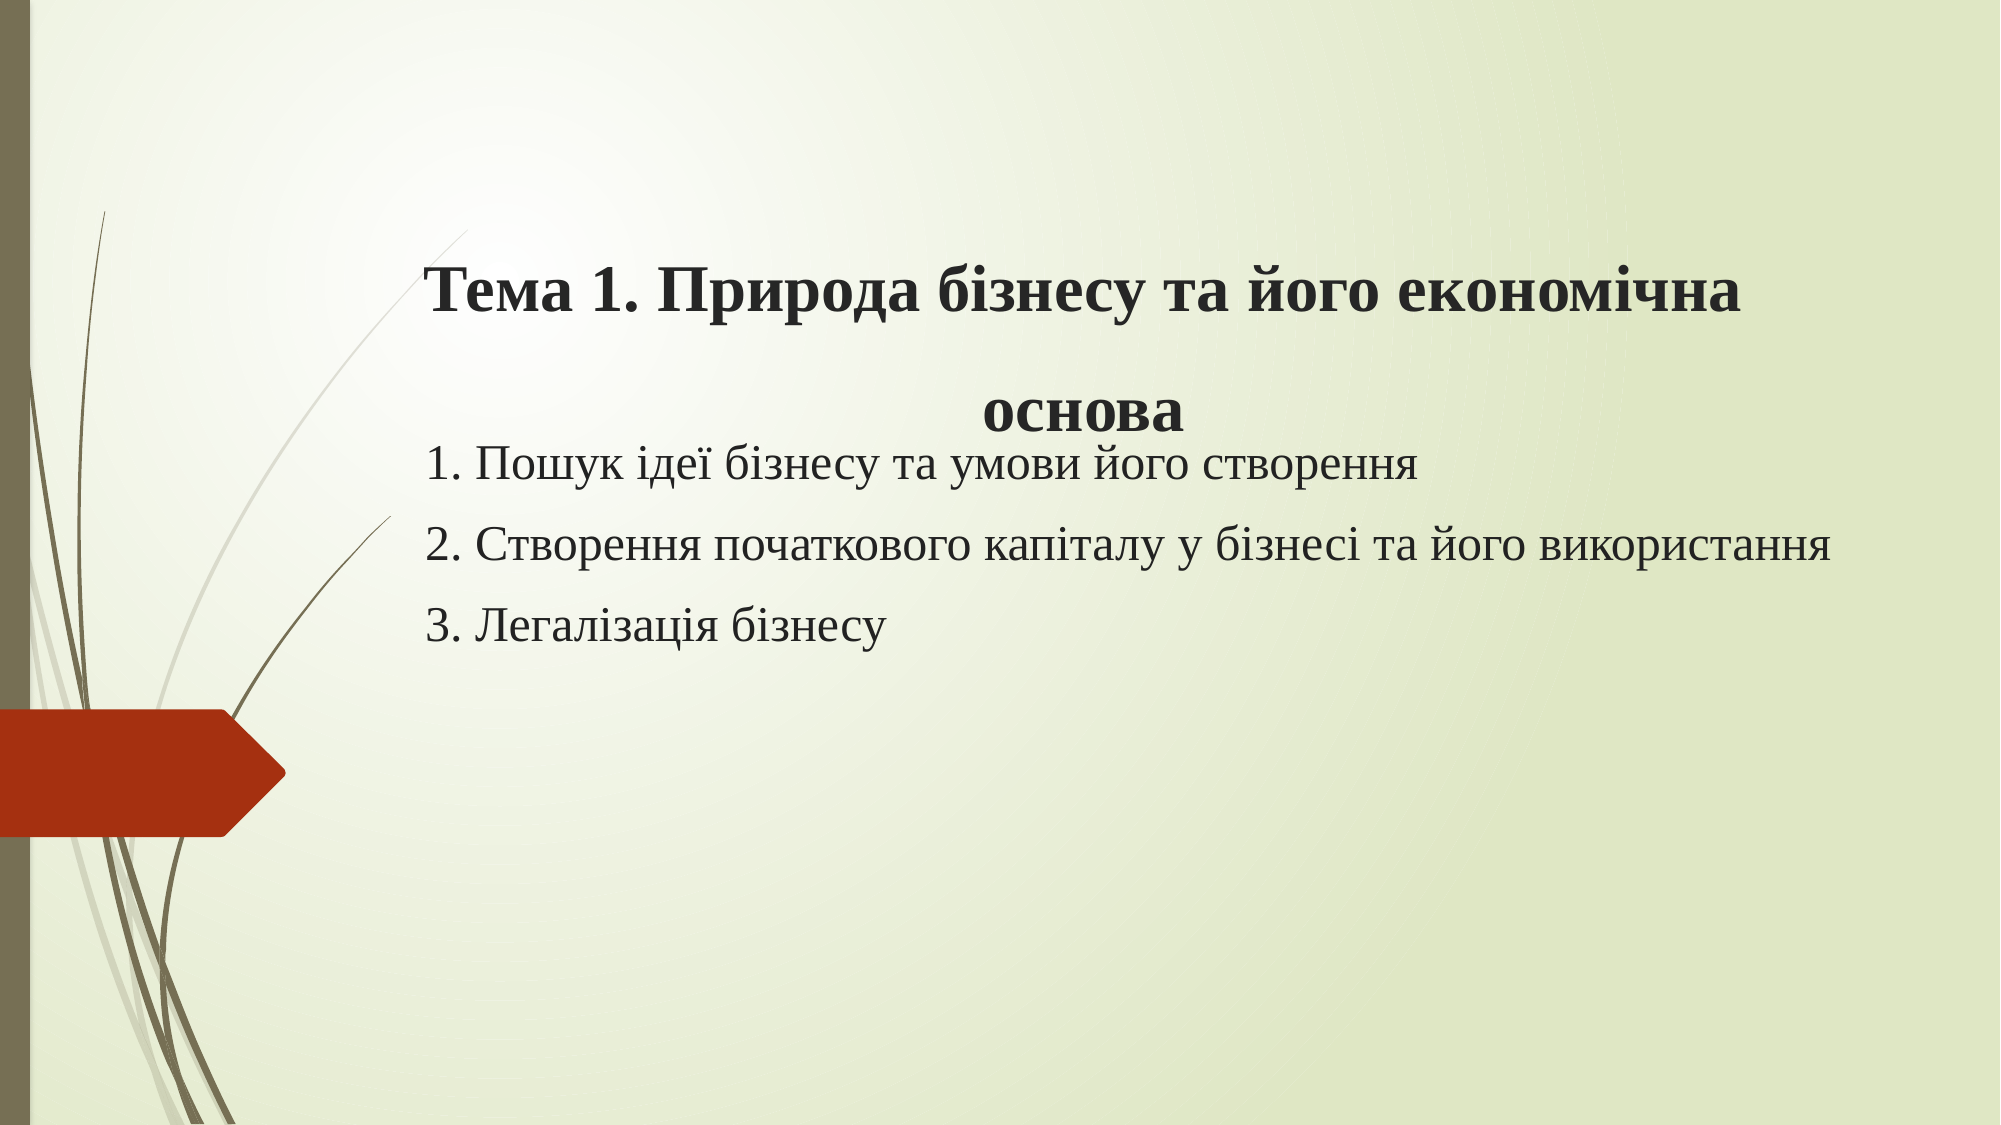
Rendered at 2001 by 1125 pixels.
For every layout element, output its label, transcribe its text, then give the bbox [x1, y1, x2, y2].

title Тема 1. Природа бізнесу та його економічна основа [352, 108, 1816, 533]
subtitle 1. Пошук ідеї бізнесу та умови його створення 2. Створення початкового капіталу у бізнесі та його використання 3. Легалізація бізнесу [410, 421, 1873, 871]
